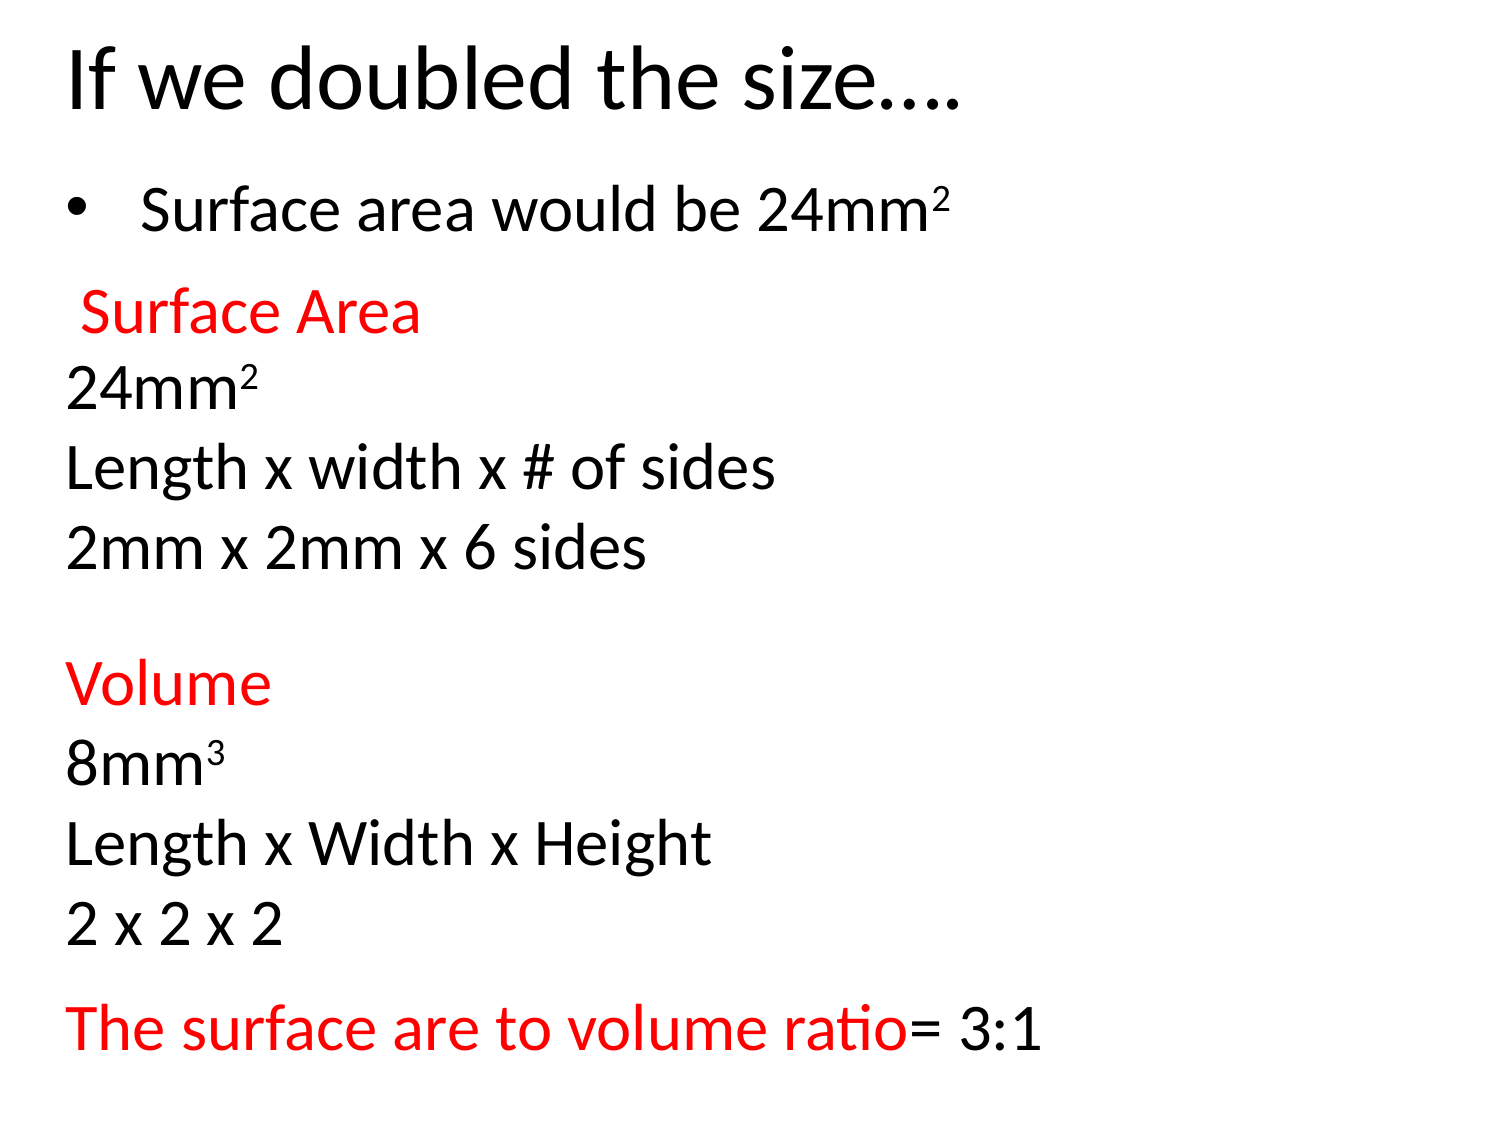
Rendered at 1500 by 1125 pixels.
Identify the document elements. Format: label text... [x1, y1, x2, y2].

text_box If we doubled the size…. Surface area would be 24mm2 Surface Area 24mm2 Length x width x # of sides 2mm x 2mm x 6 sides Volume 8mm3 Length x Width x Height 2 x 2 x 2 The surface are to volume ratio= 3:1 [50, 10, 1428, 1071]
